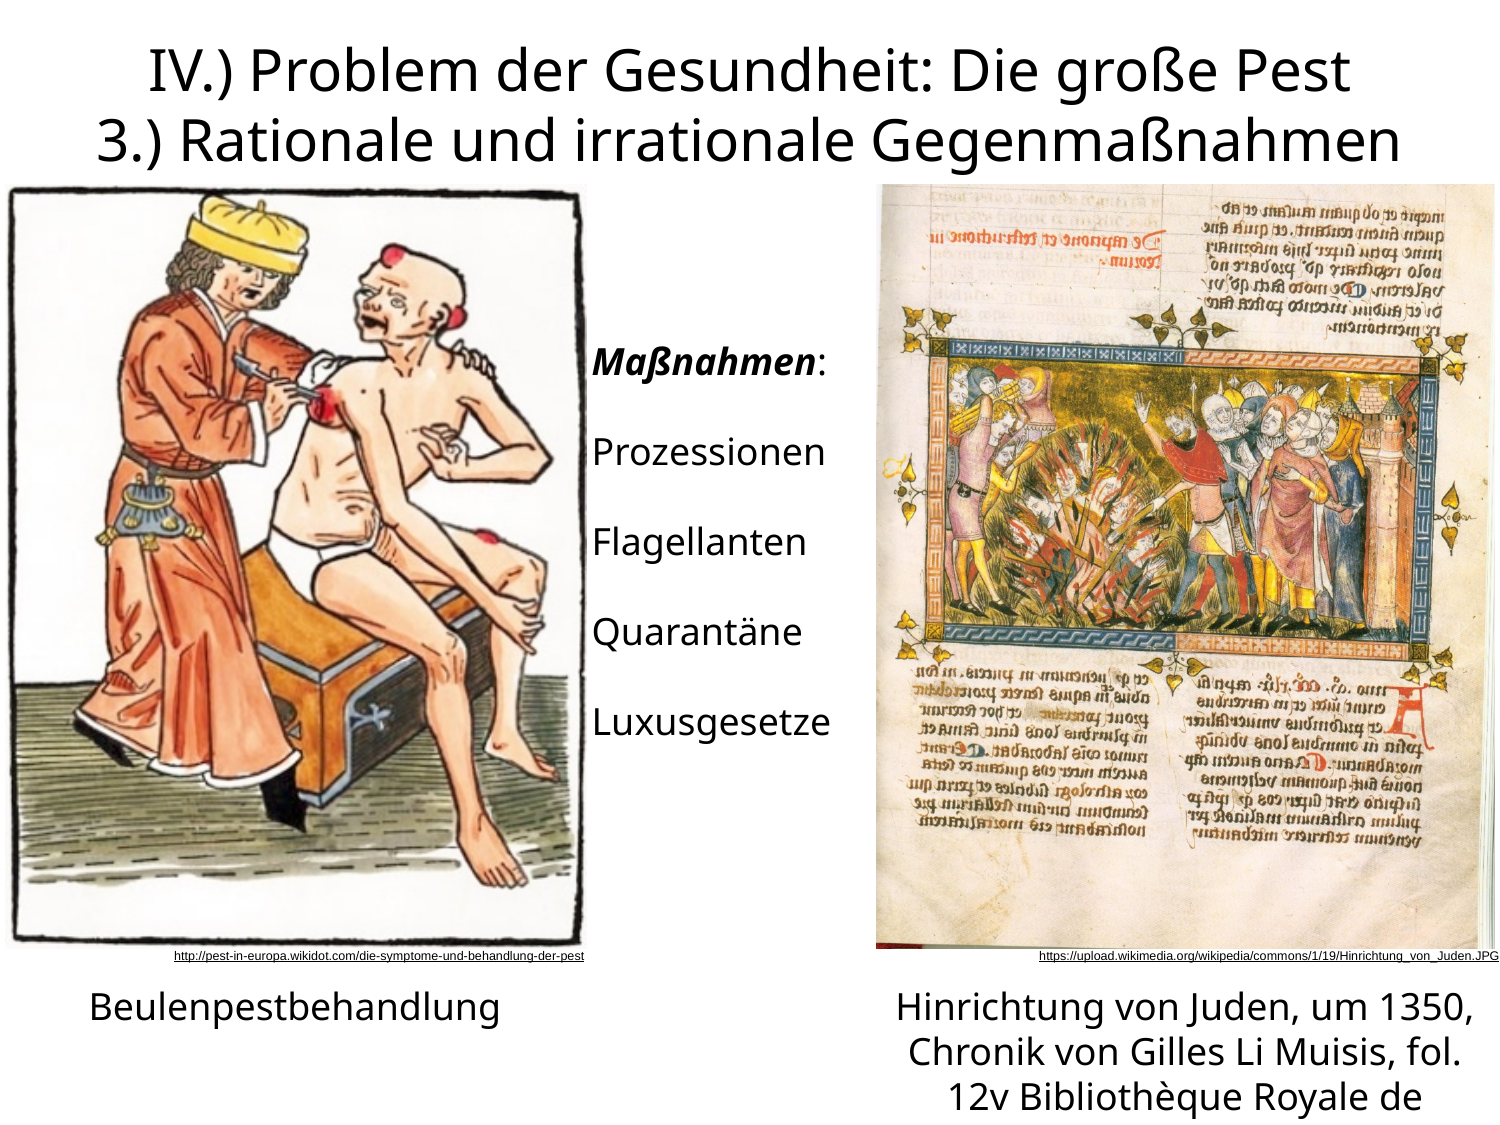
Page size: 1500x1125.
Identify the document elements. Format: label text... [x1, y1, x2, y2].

title IV.) Problem der Gesundheit: Die große Pest 3.) Rationale und irrationale Gegenmaßnahmen [74, 44, 1426, 232]
text_box http://pest-in-europa.wikidot.com/die-symptome-und-behandlung-der-pest [159, 940, 1024, 971]
picture [875, 184, 1495, 950]
text_box Beulenpestbehandlung [29, 976, 561, 1036]
text_box Maßnahmen: Prozessionen Flagellanten Quarantäne Luxusgesetze [593, 330, 847, 751]
picture [5, 184, 588, 950]
text_box https://upload.wikimedia.org/wikipedia/commons/1/19/Hinrichtung_von_Juden.JPG [1024, 940, 1500, 986]
text_box Hinrichtung von Juden, um 1350, Chronik von Gilles Li Muisis, fol. 12v Bibliothèque Royale de Belgique [876, 976, 1495, 1125]
